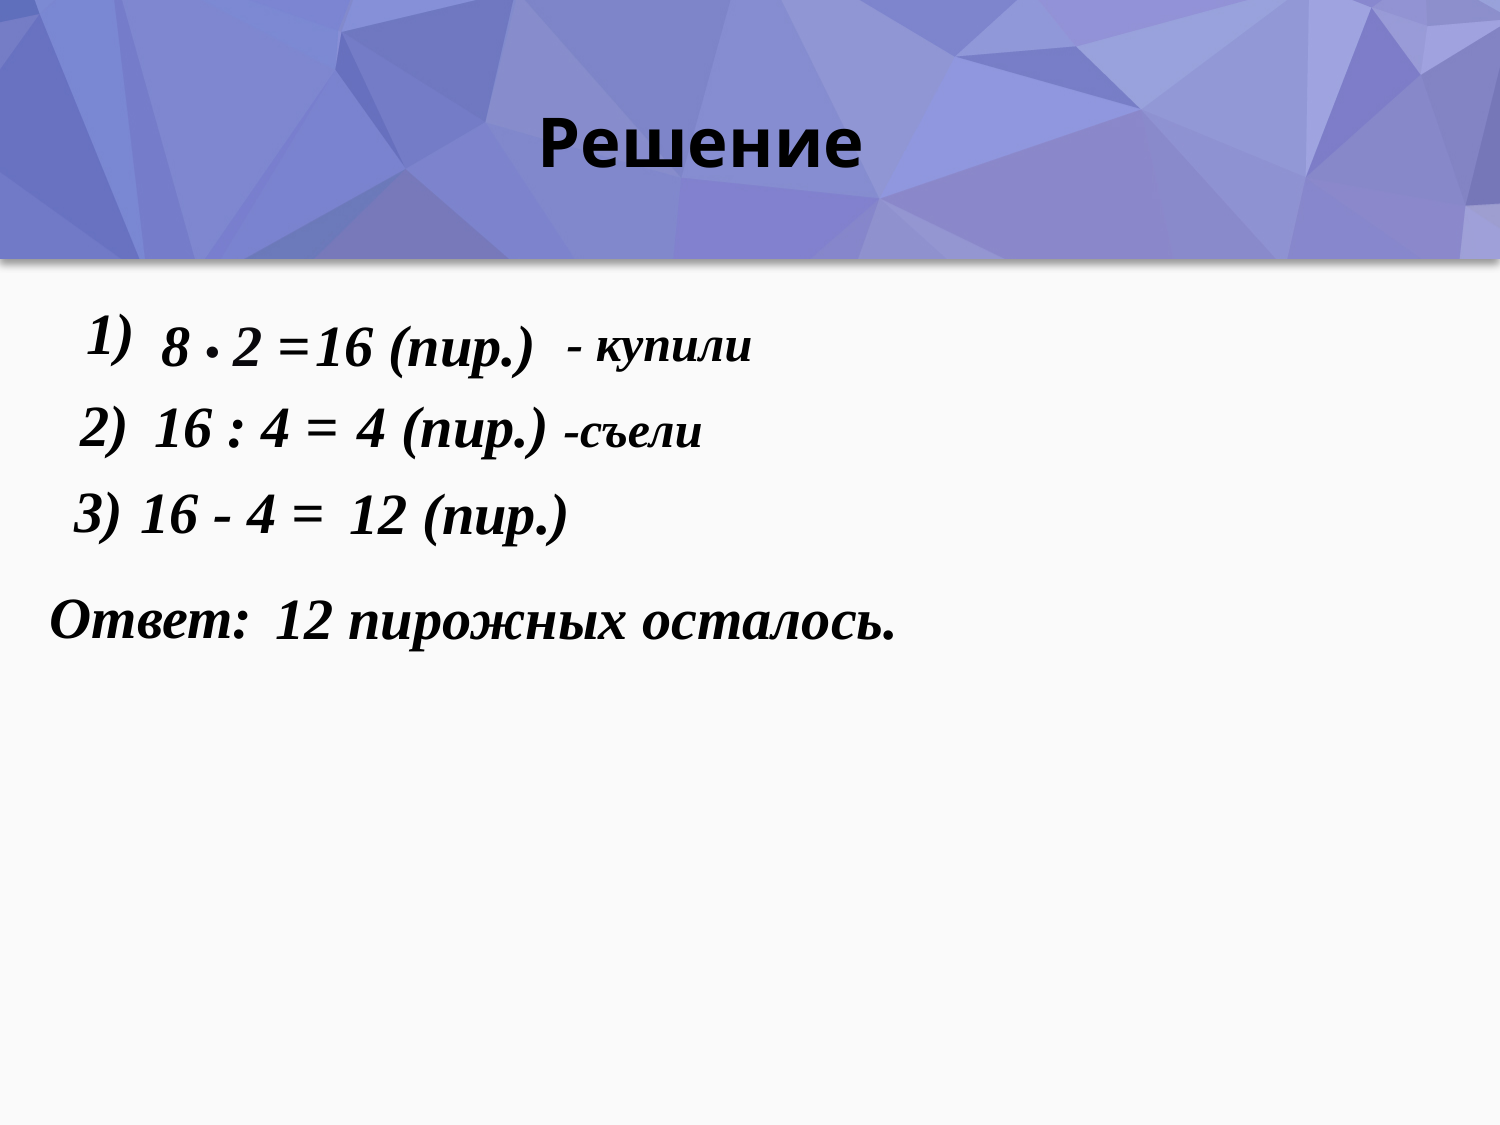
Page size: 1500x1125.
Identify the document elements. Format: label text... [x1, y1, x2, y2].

text_box 8 • 2 = [146, 300, 326, 381]
text_box - купили [551, 304, 768, 380]
text_box 16 : 4 = [139, 381, 342, 467]
text_box Ответ: [34, 572, 267, 658]
text_box 12 пирожных осталось. [260, 573, 913, 659]
text_box 16 (пир.) [300, 301, 551, 381]
text_box 1) [71, 288, 151, 374]
title Решение [72, 36, 1366, 255]
text_box 16 - 4 = [125, 467, 340, 553]
picture [0, 0, 1500, 259]
text_box 3) [59, 466, 138, 552]
text_box 12 (пир.) [334, 469, 586, 554]
text_box 2) [65, 380, 145, 465]
text_box 4 (пир.) -съели [342, 381, 718, 467]
